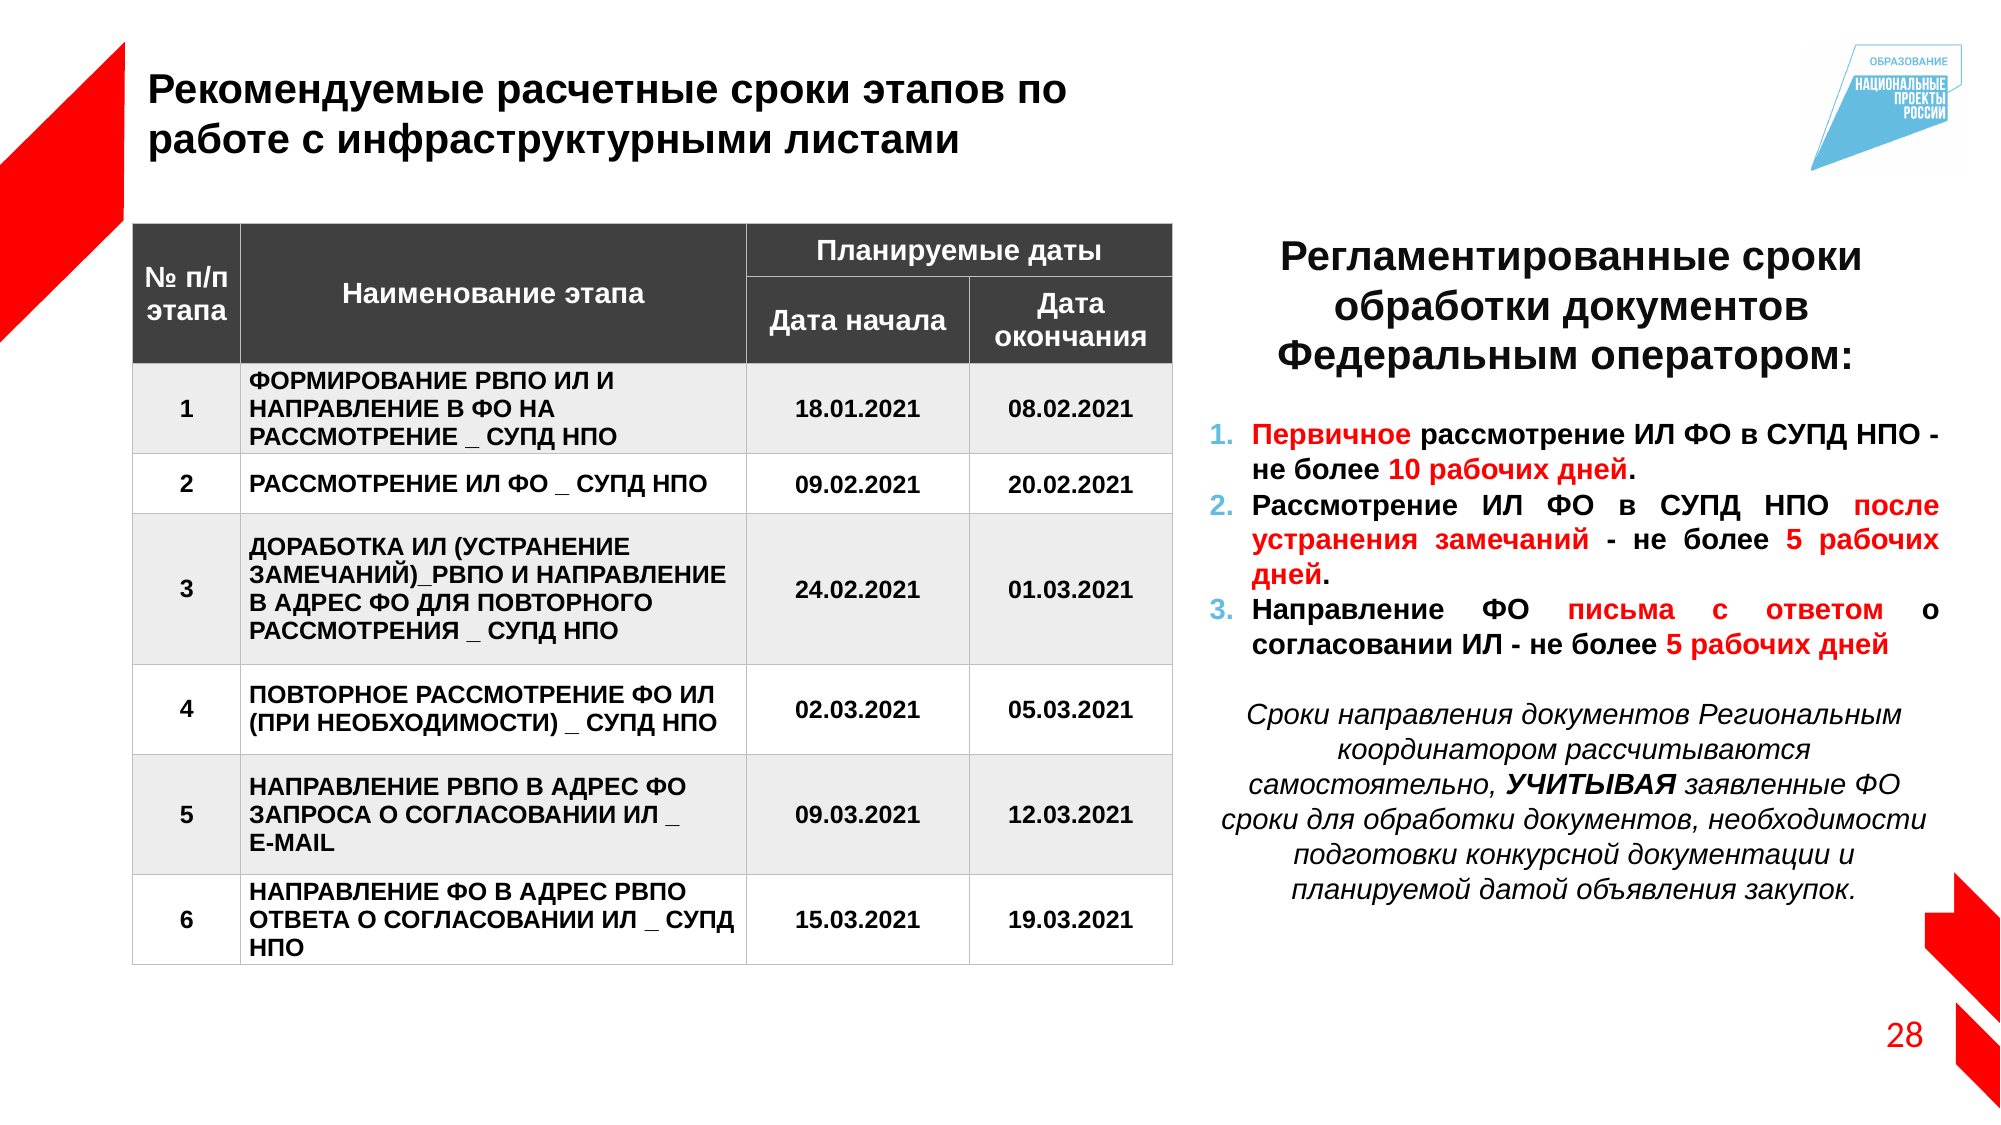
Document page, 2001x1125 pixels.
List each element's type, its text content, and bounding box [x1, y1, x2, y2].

table_header Наименование этапа [241, 224, 746, 363]
table_cell 19.03.2021 [970, 875, 1172, 964]
table_cell 08.02.2021 [970, 364, 1172, 453]
table_header Планируемые даты [747, 224, 1172, 276]
text_box Регламентированные сроки обработки документов Федеральным оператором: [1194, 220, 1949, 386]
table_cell 02.03.2021 [747, 665, 969, 754]
table_cell Формирование РВПО ИЛ и направление в ФО на рассмотрение _ СУПД НПО [241, 364, 746, 453]
table_cell 4 [133, 665, 240, 754]
table_cell Направление ФО в адрес РВПО ответа о согласовании ИЛ _ СУПД НПО [241, 875, 746, 964]
table_cell 20.02.2021 [970, 454, 1172, 513]
table_cell 2 [133, 454, 240, 513]
table_header № п/п этапа [133, 224, 240, 363]
text_box Первичное рассмотрение ИЛ ФО в СУПД НПО - не более 10 рабочих дней. Рассмотрение ИЛ ФО в СУПД НПО после устранения замечаний - не более 5 рабочих дней. Направление ФО письма с ответом о согласовании ИЛ - не более 5 рабочих дней Сроки направления документов Региональным координатором рассчитываются самостоятельно, УЧИТЫВАЯ заявленные ФО сроки для обработки документов, необходимости подготовки конкурсной документации и планируемой датой объявления закупок. [1193, 406, 1956, 915]
table_cell 3 [133, 514, 240, 664]
table_cell 09.03.2021 [747, 755, 969, 874]
table_cell Повторное рассмотрение ФО ИЛ (при необходимости) _ СУПД НПО [241, 665, 746, 754]
table_cell 05.03.2021 [970, 665, 1172, 754]
table_cell 18.01.2021 [747, 364, 969, 453]
table_cell 12.03.2021 [970, 755, 1172, 874]
table_cell Доработка ИЛ (устранение замечаний)_РВПО и направление в адрес ФО для повторного рассмотрения _ СУПД НПО [241, 514, 746, 664]
table_cell 01.03.2021 [970, 514, 1172, 664]
table_cell Дата окончания [970, 277, 1172, 363]
table_cell Рассмотрение ИЛ ФО _ СУПД НПО [241, 454, 746, 513]
picture [1802, 41, 1963, 175]
text_box Рекомендуемые расчетные сроки этапов по работе с инфраструктурными листами [132, 54, 1173, 170]
table_cell 6 [133, 875, 240, 964]
table_cell 1 [133, 364, 240, 453]
table_cell Направление РВПО в адрес ФО запроса о согласовании ИЛ _ E-mail [241, 755, 746, 874]
table_cell 5 [133, 755, 240, 874]
table_cell 15.03.2021 [747, 875, 969, 964]
table_cell 09.02.2021 [747, 454, 969, 513]
table_cell Дата начала [747, 277, 969, 363]
table_cell 24.02.2021 [747, 514, 969, 664]
